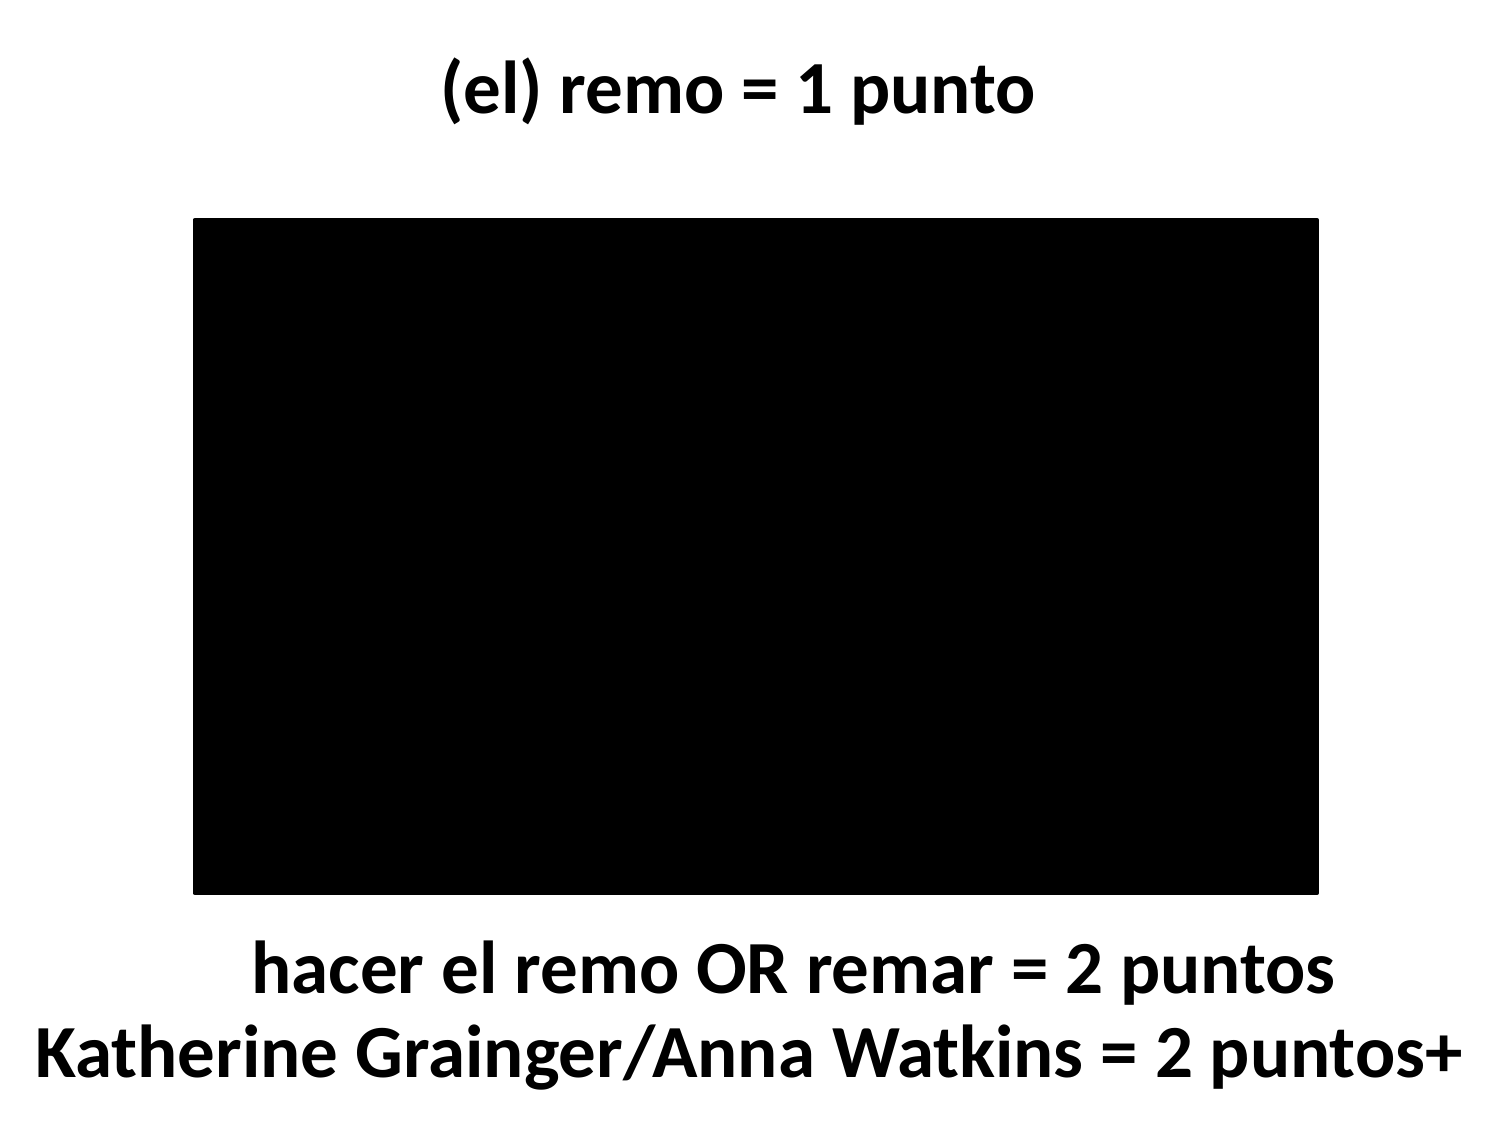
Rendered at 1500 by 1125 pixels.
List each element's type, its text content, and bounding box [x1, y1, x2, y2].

text_box (el) remo = 1 punto [194, 30, 1282, 136]
text_box hacer el remo OR remar = 2 puntos [200, 911, 1388, 994]
text_box Katherine Grainger/Anna Watkins = 2 puntos+ [0, 994, 1500, 1100]
picture [194, 219, 1318, 894]
